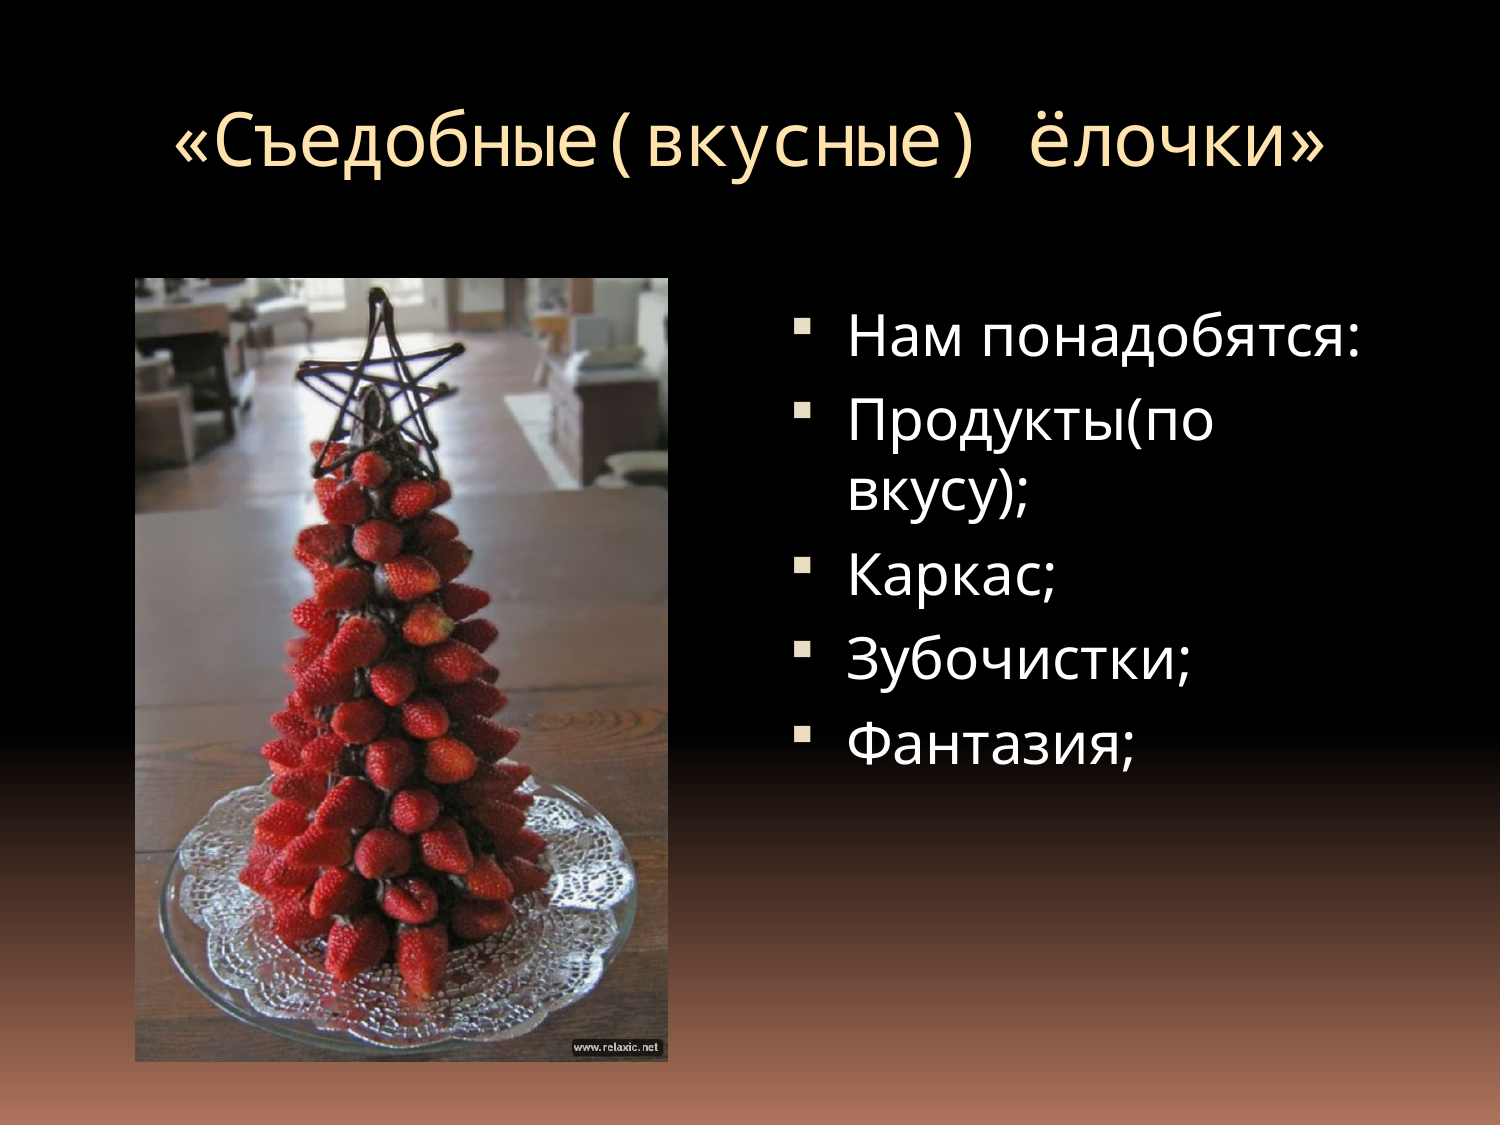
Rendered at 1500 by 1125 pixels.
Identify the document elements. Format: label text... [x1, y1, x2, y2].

title «Съедобные(вкусные) ёлочки» [75, 83, 1425, 234]
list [135, 278, 668, 1063]
list Нам понадобятся: Продукты(по вкусу); Каркас; Зубочистки; Фантазия; [763, 290, 1427, 1033]
